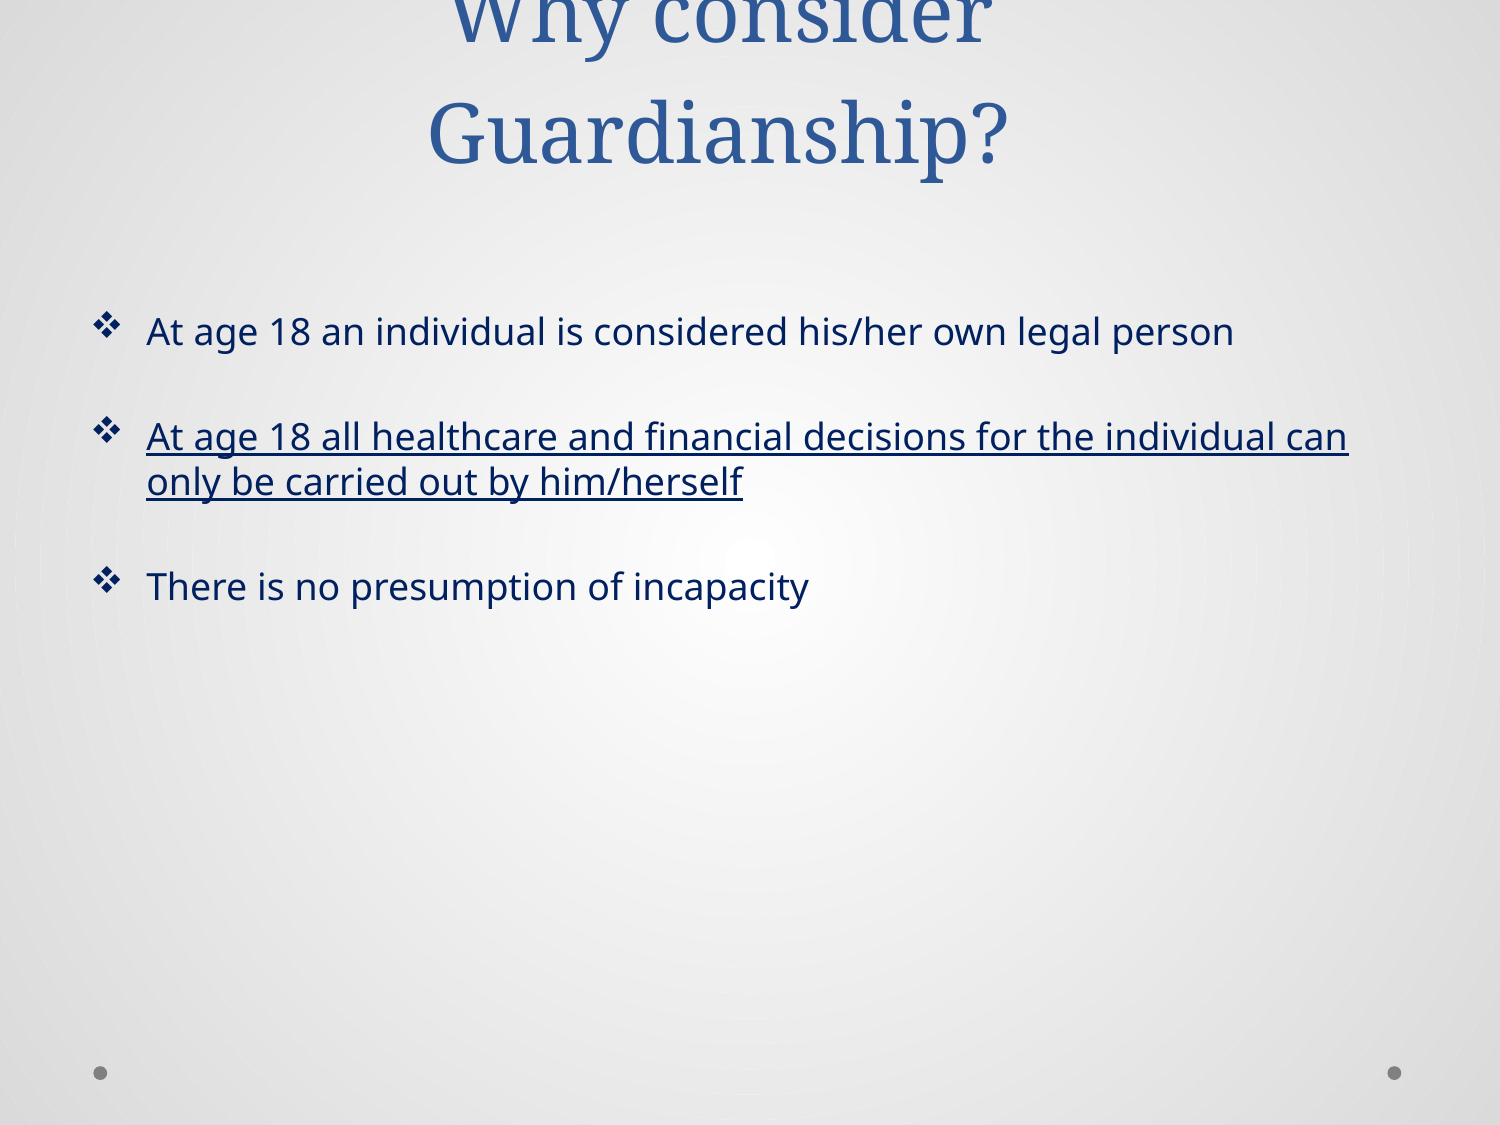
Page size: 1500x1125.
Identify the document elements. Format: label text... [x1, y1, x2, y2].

title Why consider Guardianship? [150, 99, 1288, 188]
list At age 18 an individual is considered his/her own legal person At age 18 all healthcare and financial decisions for the individual can only be carried out by him/herself There is no presumption of incapacity [75, 299, 1425, 800]
